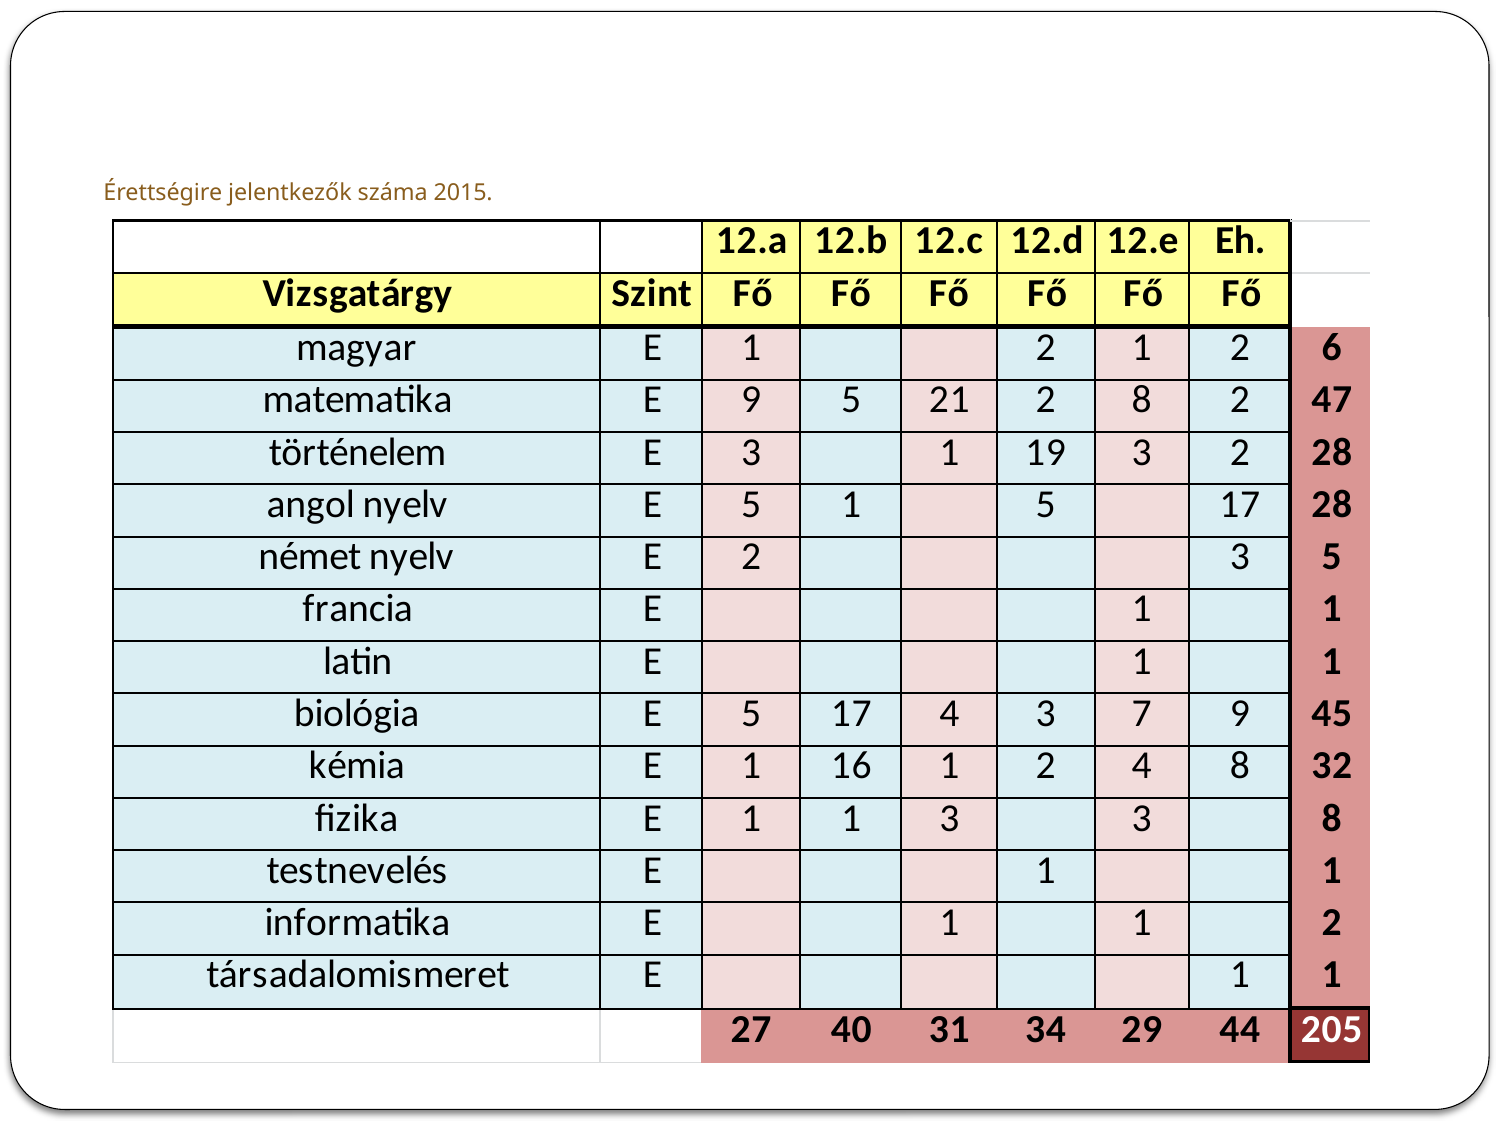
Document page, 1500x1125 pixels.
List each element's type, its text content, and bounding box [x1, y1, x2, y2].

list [111, 219, 1373, 1065]
title Érettségire jelentkezők száma 2015. [88, 54, 1459, 220]
